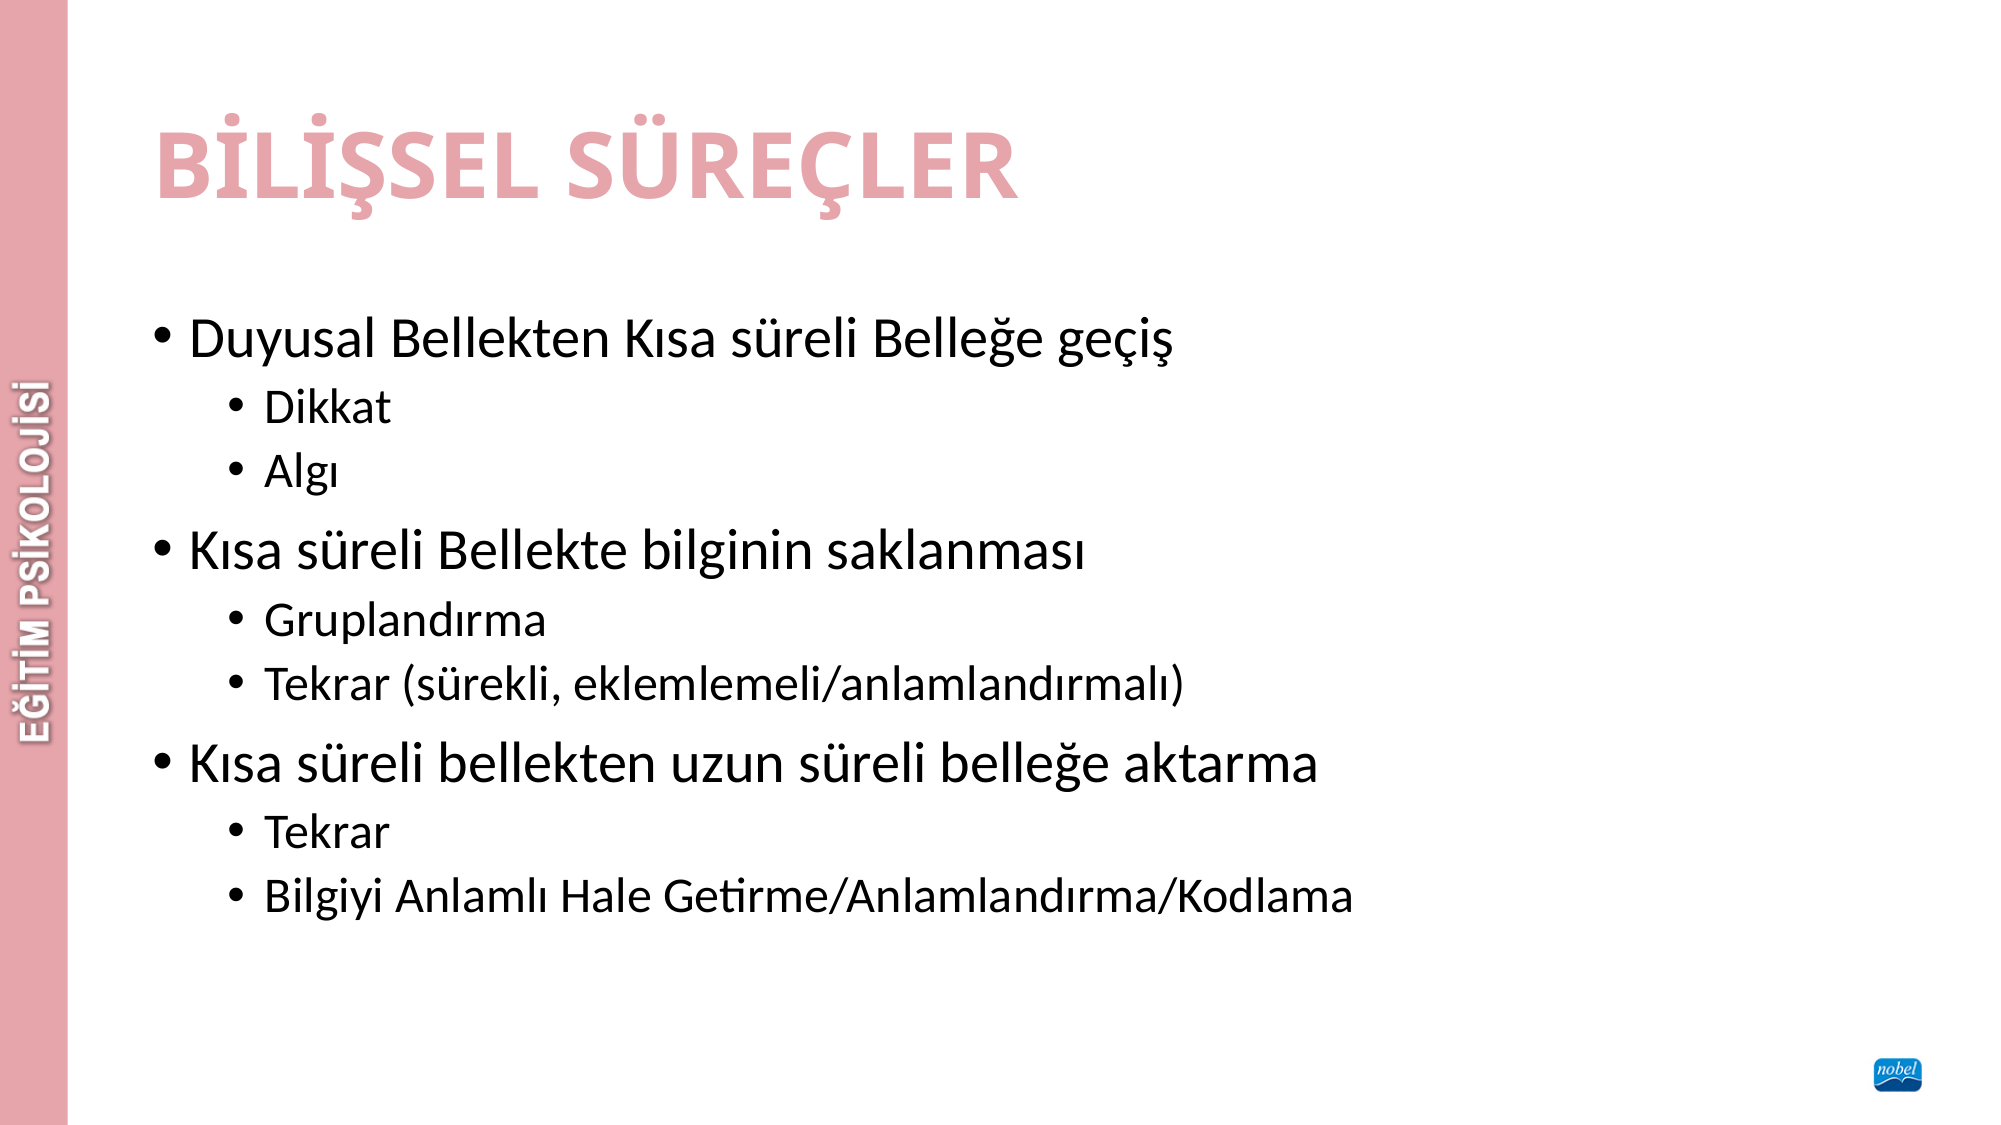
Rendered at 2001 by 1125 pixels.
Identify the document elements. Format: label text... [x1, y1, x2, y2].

title BİLİŞSEL SÜREÇLER [137, 59, 1863, 278]
list Duyusal Bellekten Kısa süreli Belleğe geçiş Dikkat Algı Kısa süreli Bellekte bilginin saklanması Gruplandırma Tekrar (sürekli, eklemlemeli/anlamlandırmalı) Kısa süreli bellekten uzun süreli belleğe aktarma Tekrar Bilgiyi Anlamlı Hale Getirme/Anlamlandırma/Kodlama [137, 299, 1863, 1014]
picture [0, 0, 2001, 1125]
